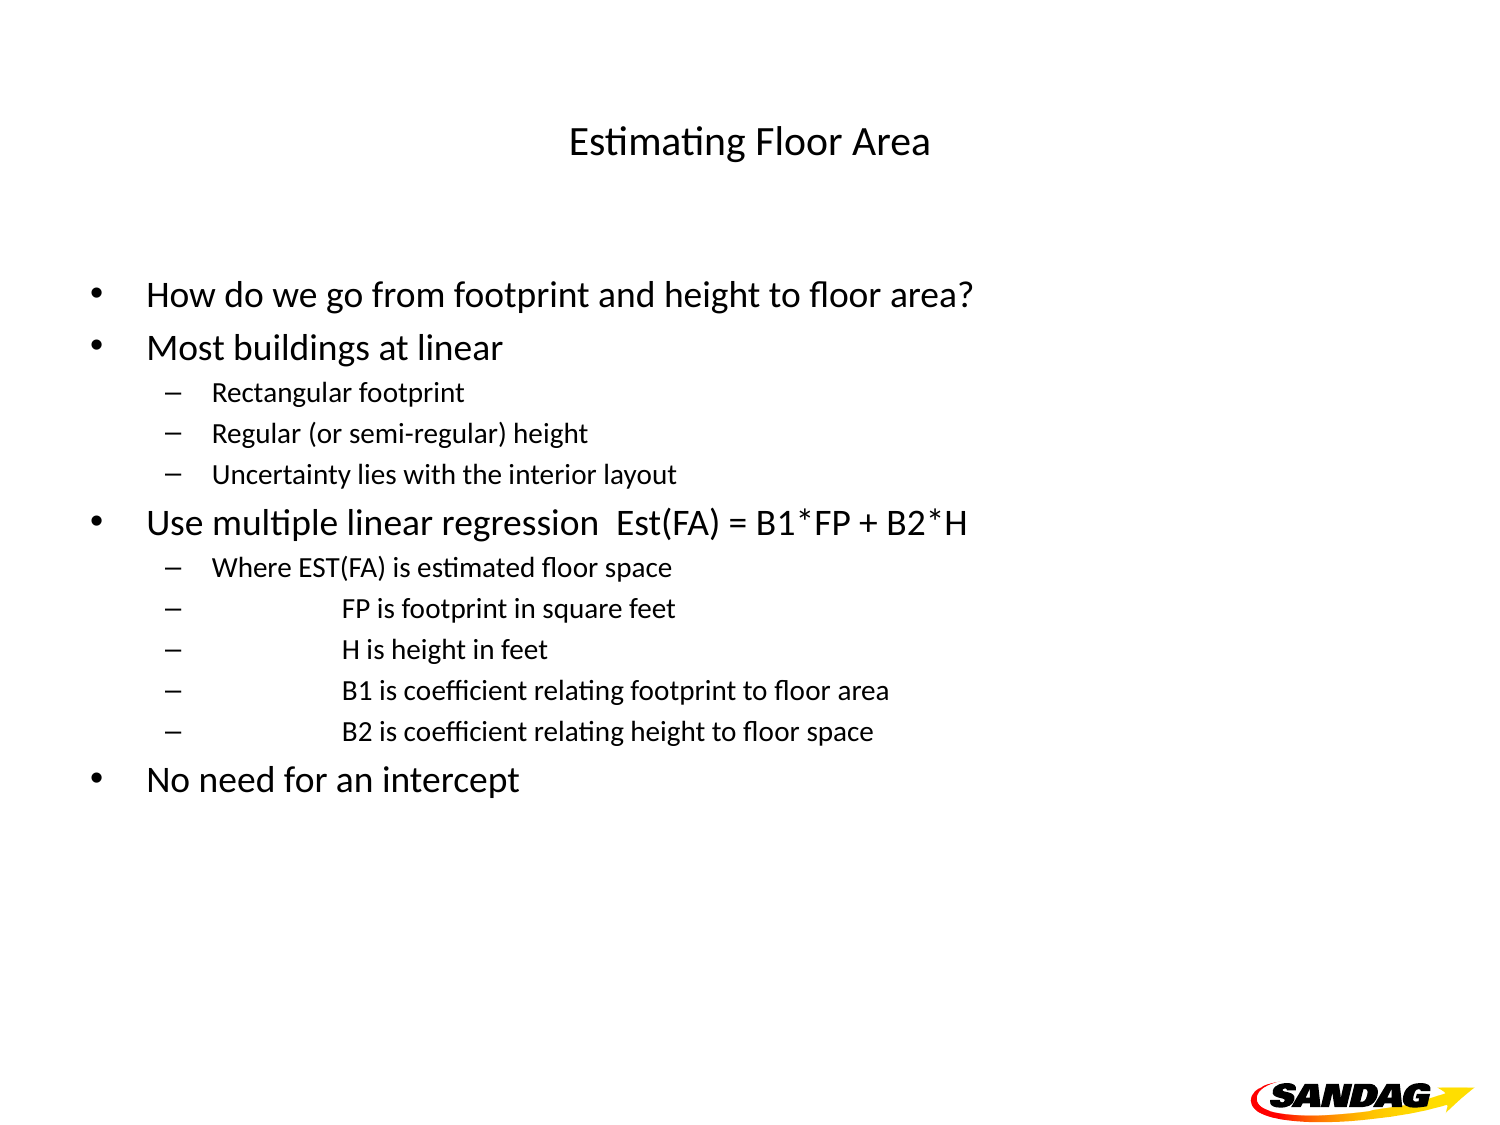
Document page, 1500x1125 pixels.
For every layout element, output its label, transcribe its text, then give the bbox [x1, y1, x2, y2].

title Estimating Floor Area [75, 45, 1425, 233]
picture [1249, 1079, 1476, 1123]
list How do we go from footprint and height to floor area? Most buildings at linear Rectangular footprint Regular (or semi-regular) height Uncertainty lies with the interior layout Use multiple linear regression Est(FA) = B1*FP + B2*H Where EST(FA) is estimated floor space FP is footprint in square feet H is height in feet B1 is coefficient relating footprint to floor area B2 is coefficient relating height to floor space No need for an intercept [75, 262, 1425, 1005]
